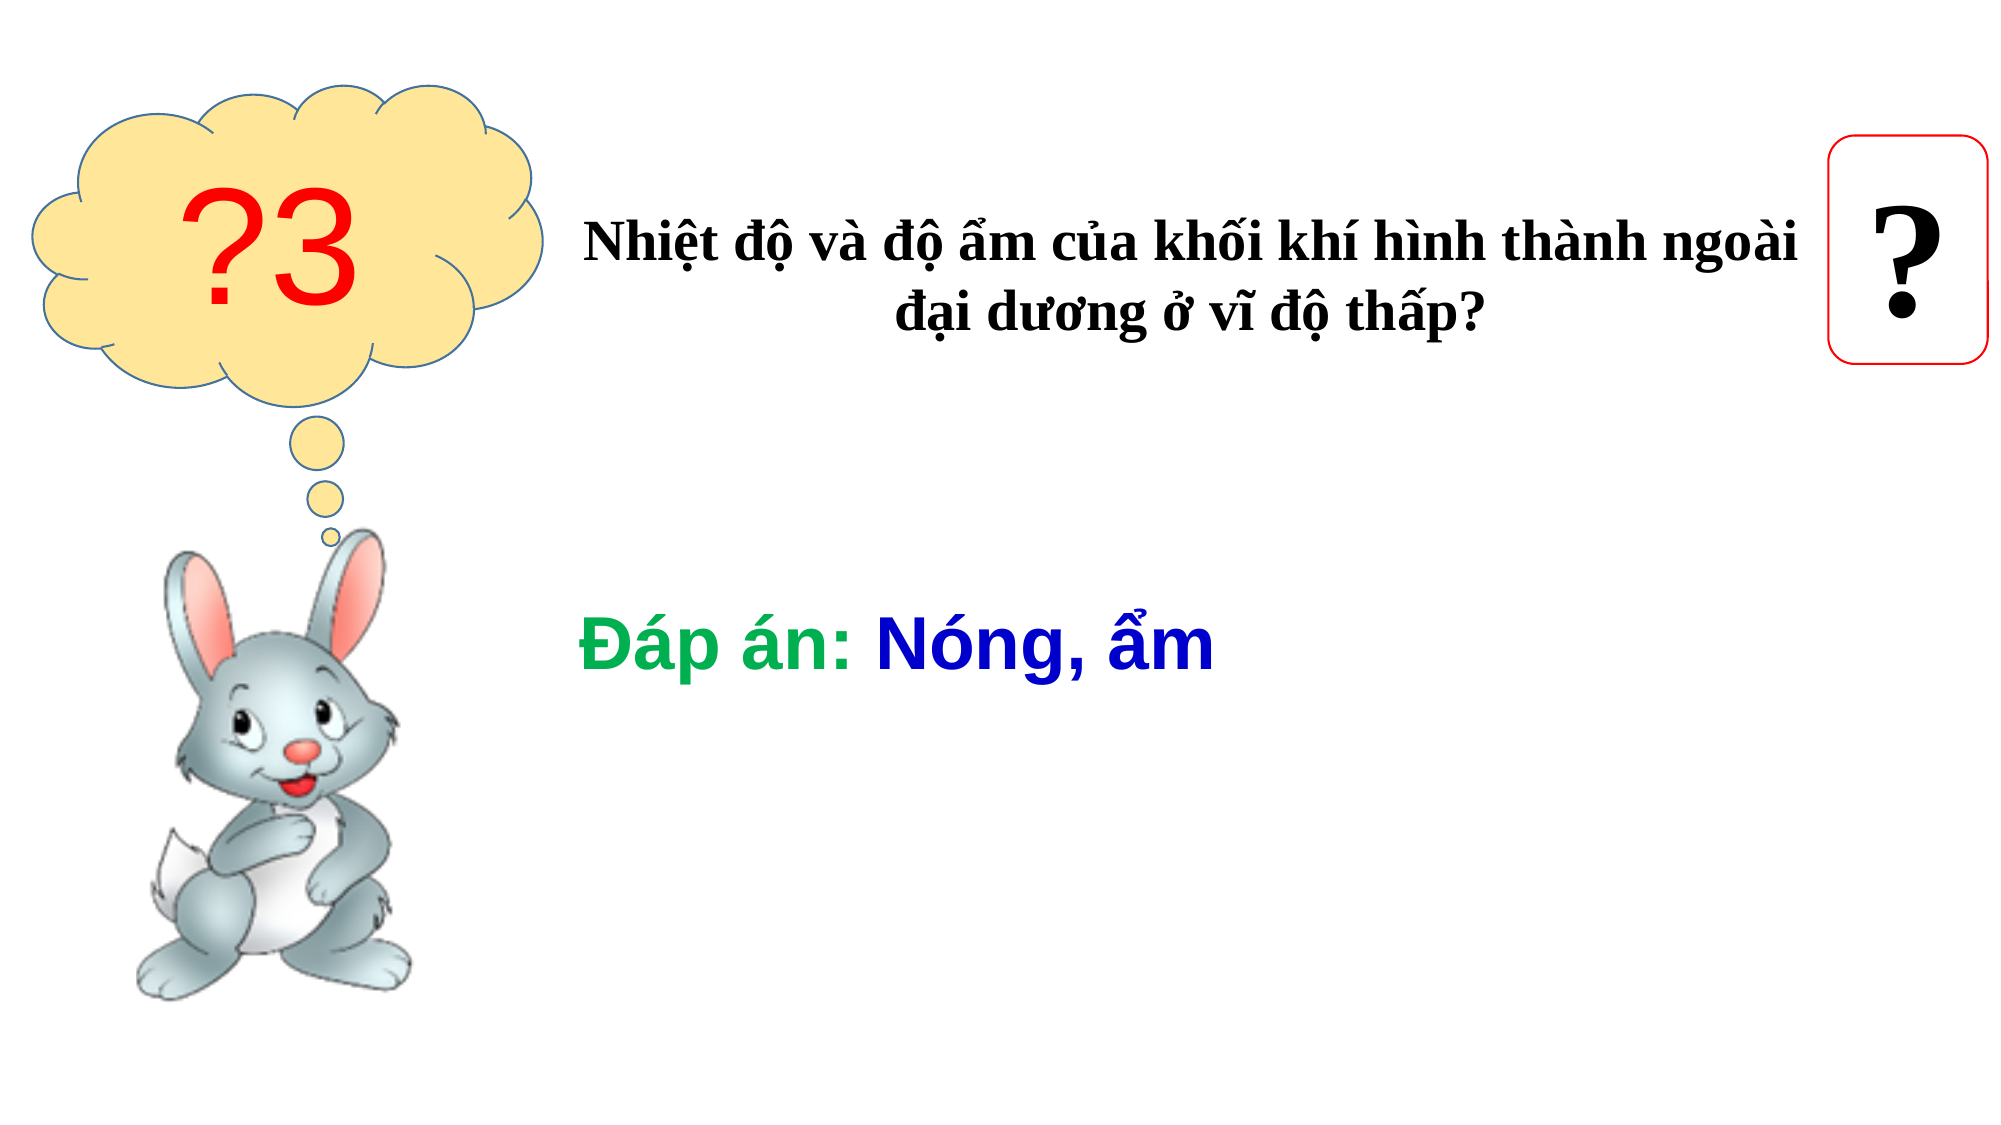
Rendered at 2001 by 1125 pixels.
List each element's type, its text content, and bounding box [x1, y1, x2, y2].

text_box ?3 [289, 415, 345, 472]
text_box ?3 [306, 480, 345, 518]
text_box ? [1827, 134, 1989, 365]
picture [32, 525, 515, 1007]
text_box Đáp án: Nóng, ẩm [564, 587, 1969, 783]
text_box Nhiệt độ và độ ẩm của khối khí hình thành ngoài đại dương ở vĩ độ thấp? [541, 115, 1842, 428]
text_box ?3 [31, 84, 544, 409]
